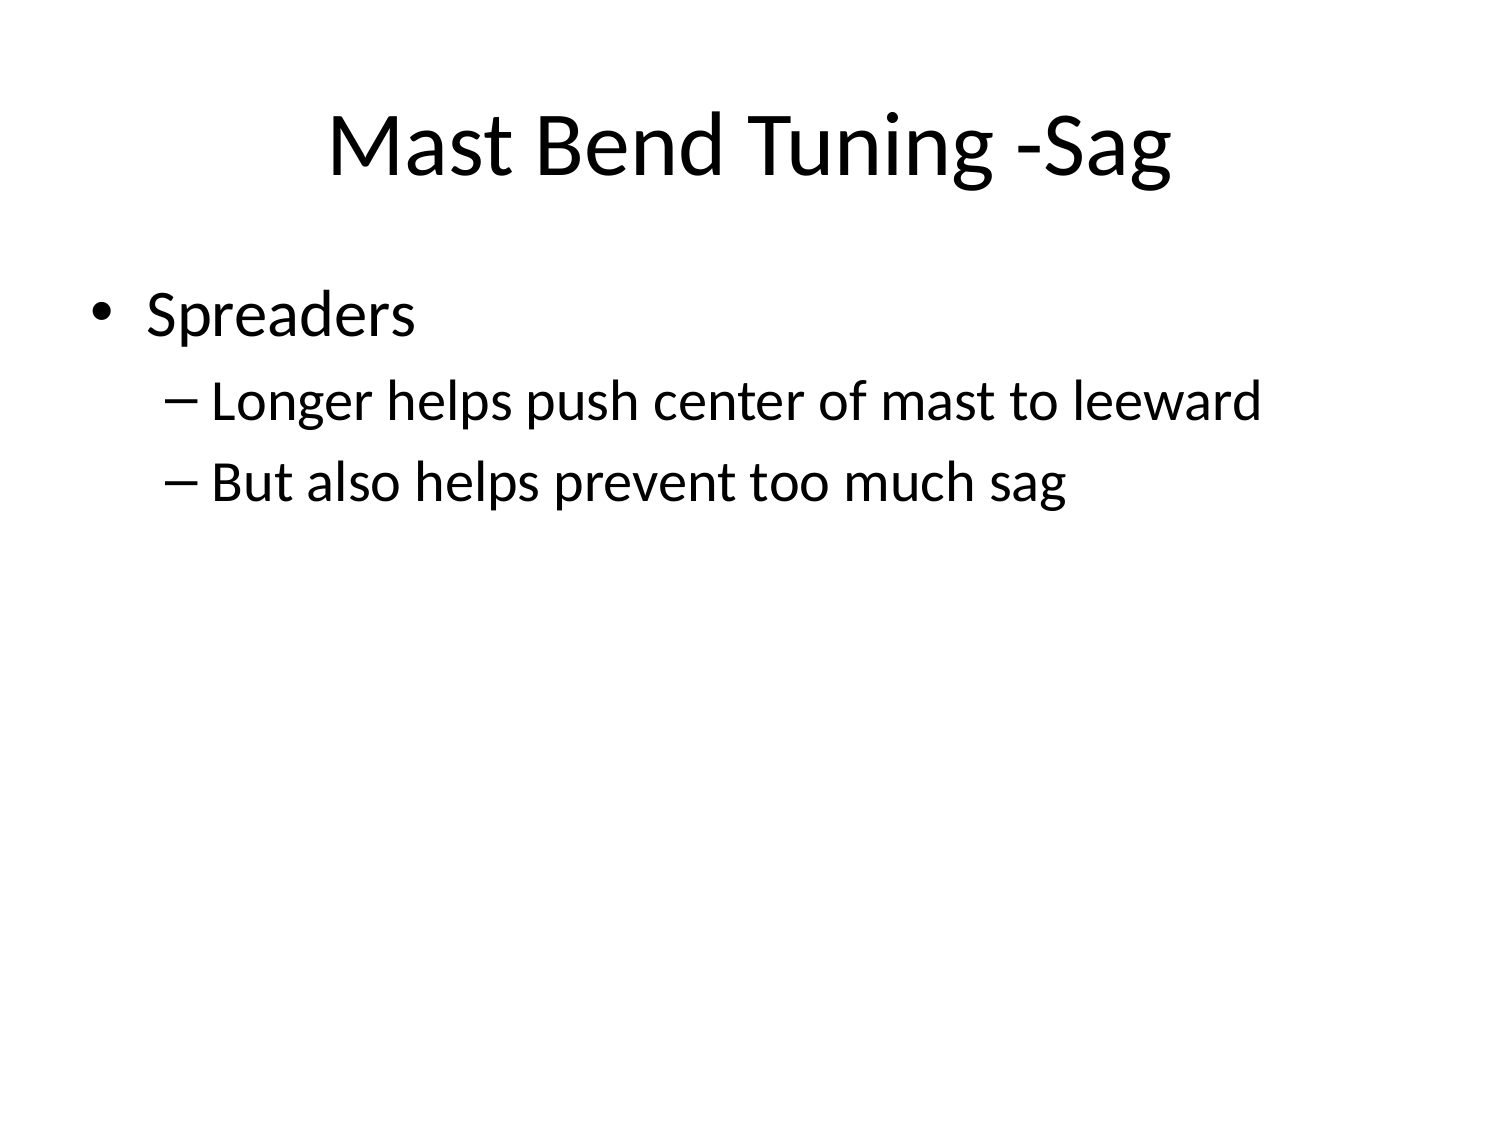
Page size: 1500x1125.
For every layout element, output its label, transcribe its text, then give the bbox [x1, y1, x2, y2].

title Mast Bend Tuning -Sag [75, 45, 1425, 233]
list Spreaders Longer helps push center of mast to leeward But also helps prevent too much sag [75, 262, 1425, 1005]
